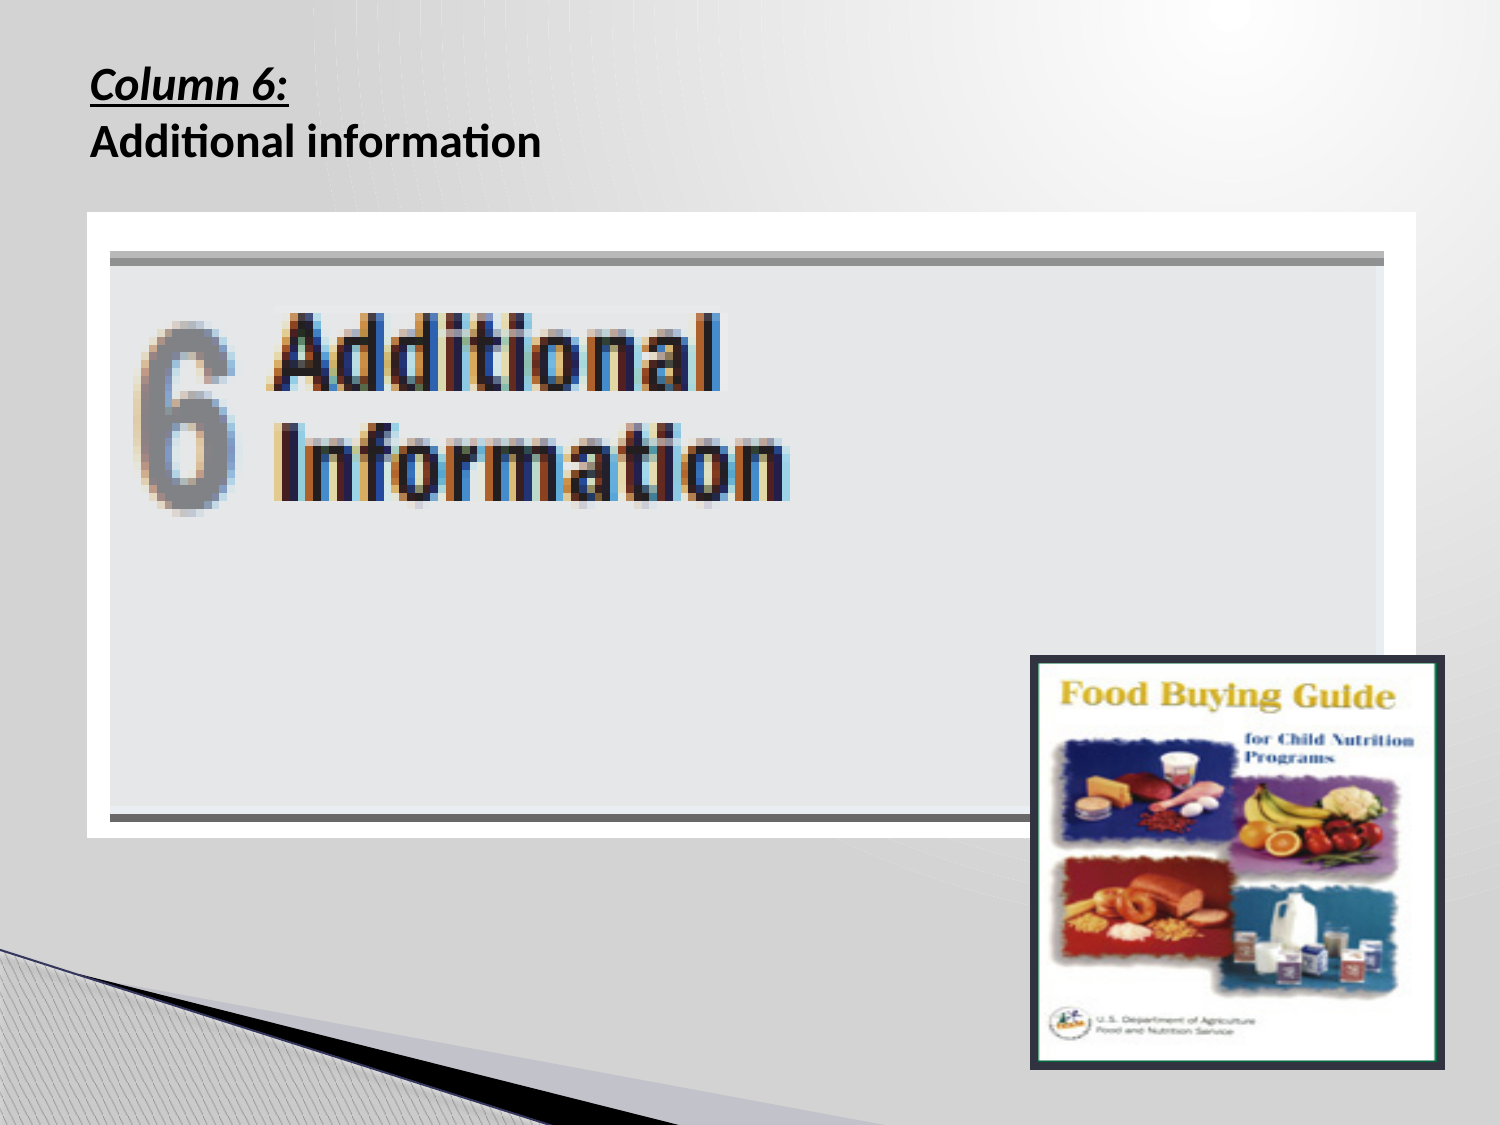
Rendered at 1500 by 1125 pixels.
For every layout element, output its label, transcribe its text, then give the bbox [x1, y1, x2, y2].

picture [1037, 662, 1438, 1063]
title Column 6: Additional information [75, 45, 1425, 233]
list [87, 212, 1416, 838]
